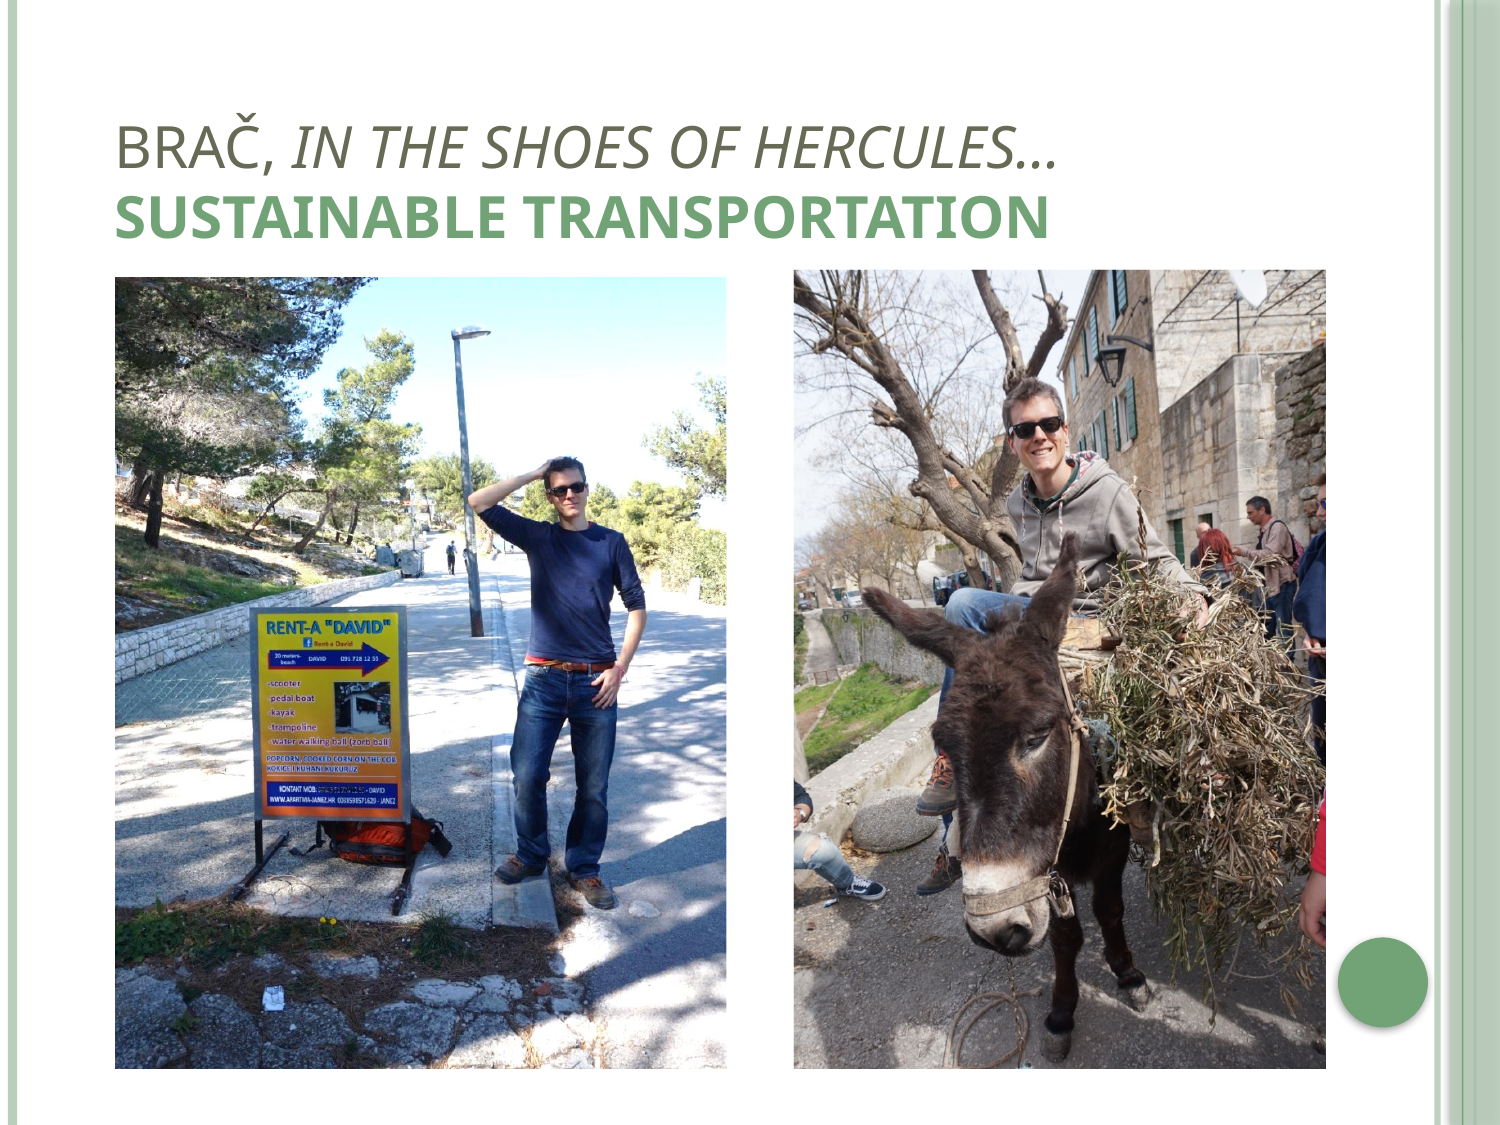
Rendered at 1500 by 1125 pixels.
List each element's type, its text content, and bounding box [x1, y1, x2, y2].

picture [24, 270, 1459, 1068]
text_box brač, in the shoes of hercules… sustainable transportation [99, 70, 1325, 258]
